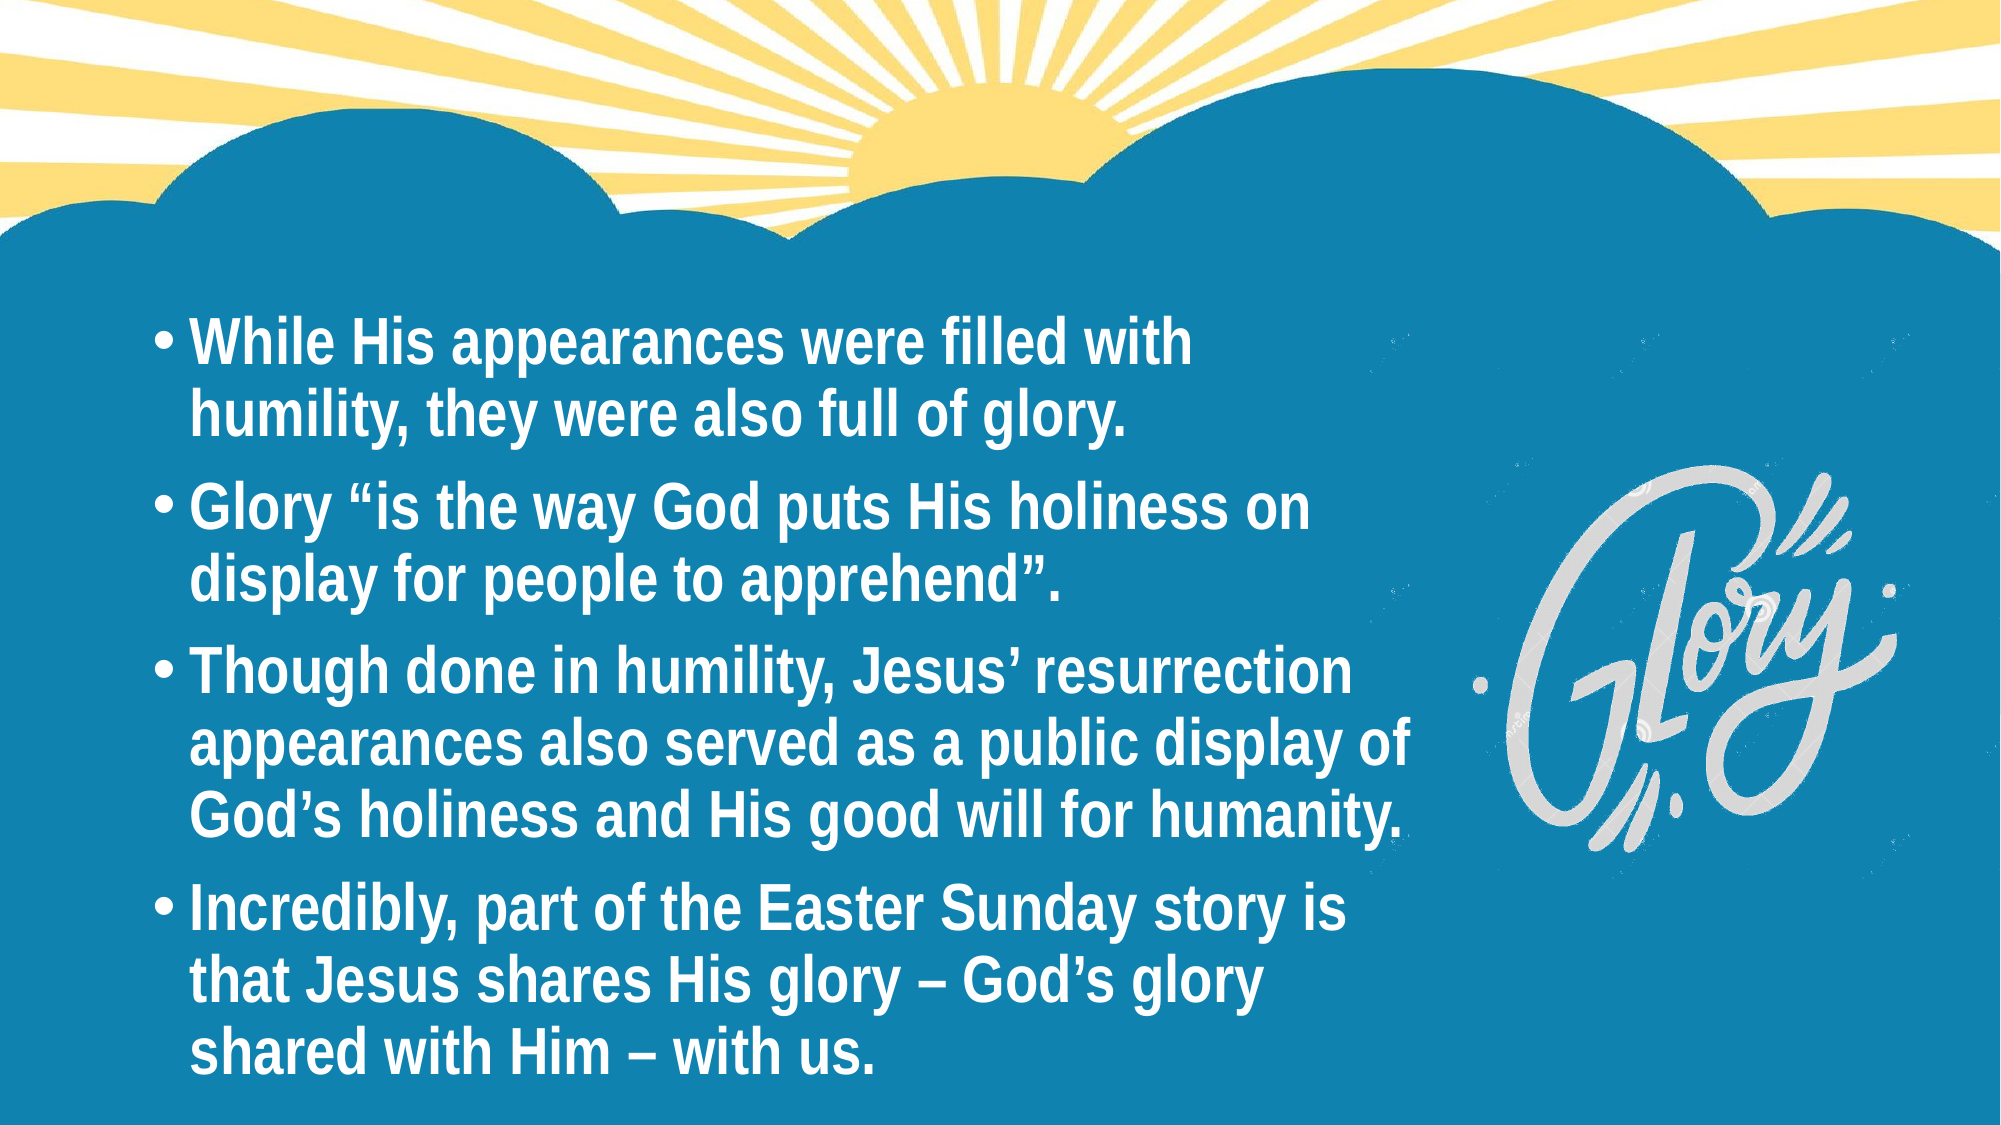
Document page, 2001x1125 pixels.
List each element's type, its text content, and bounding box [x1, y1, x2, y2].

list While His appearances were filled with humility, they were also full of glory. Glory “is the way God puts His holiness on display for people to apprehend”. Though done in humility, Jesus’ resurrection appearances also served as a public display of God’s holiness and His good will for humanity. Incredibly, part of the Easter Sunday story is that Jesus shares His glory – God’s glory shared with Him – with us. [137, 299, 1429, 1014]
picture [0, 0, 2001, 273]
picture [1364, 328, 2000, 950]
